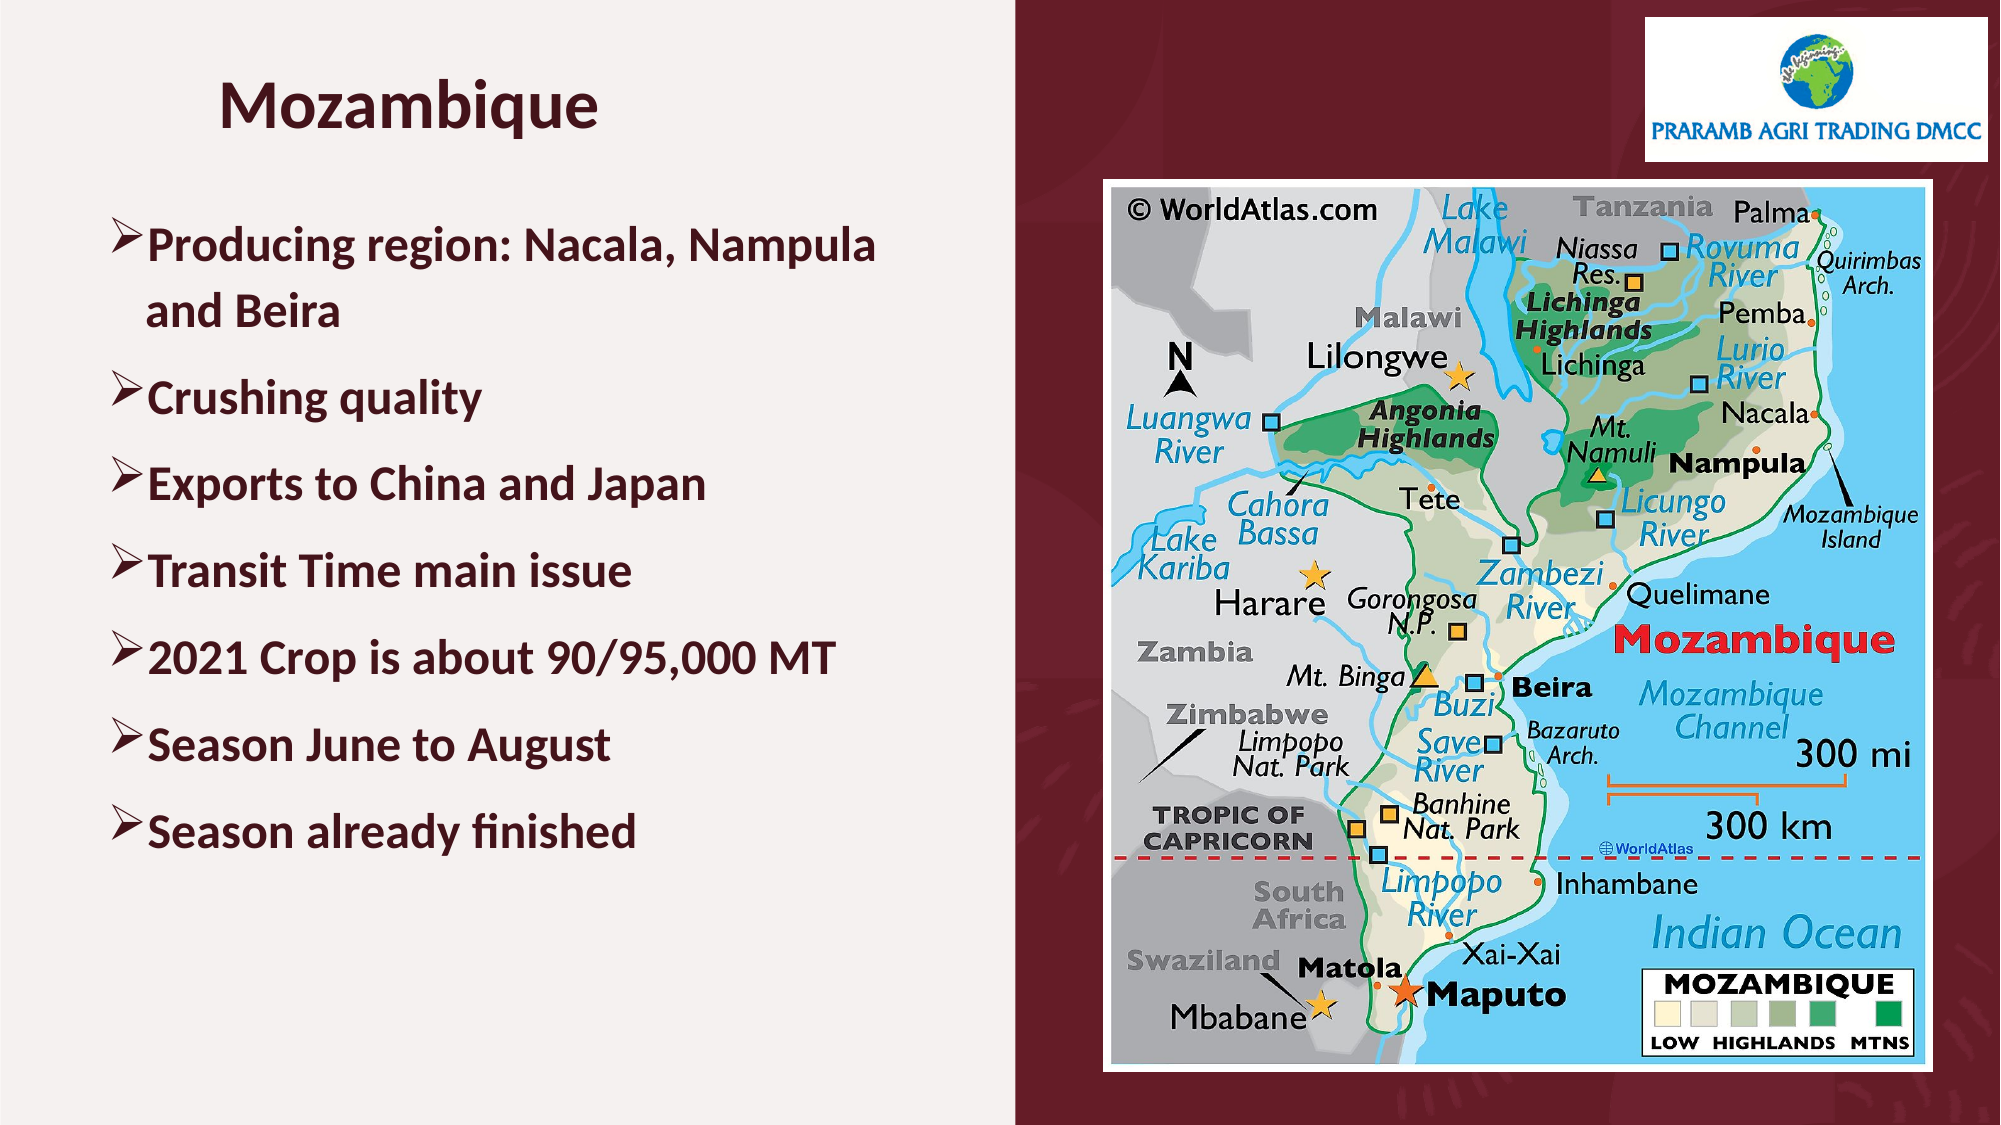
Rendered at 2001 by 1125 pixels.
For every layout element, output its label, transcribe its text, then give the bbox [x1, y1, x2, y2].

picture [1645, 17, 1988, 163]
picture [1103, 179, 1933, 1072]
text_box [0, 0, 1014, 1125]
title Mozambique [67, 0, 775, 198]
list Producing region: Nacala, Nampula and Beira Crushing quality Exports to China and Japan Transit Time main issue 2021 Crop is about 90/95,000 MT Season June to August Season already finished [92, 197, 943, 1099]
text_box [1016, 0, 2000, 1125]
